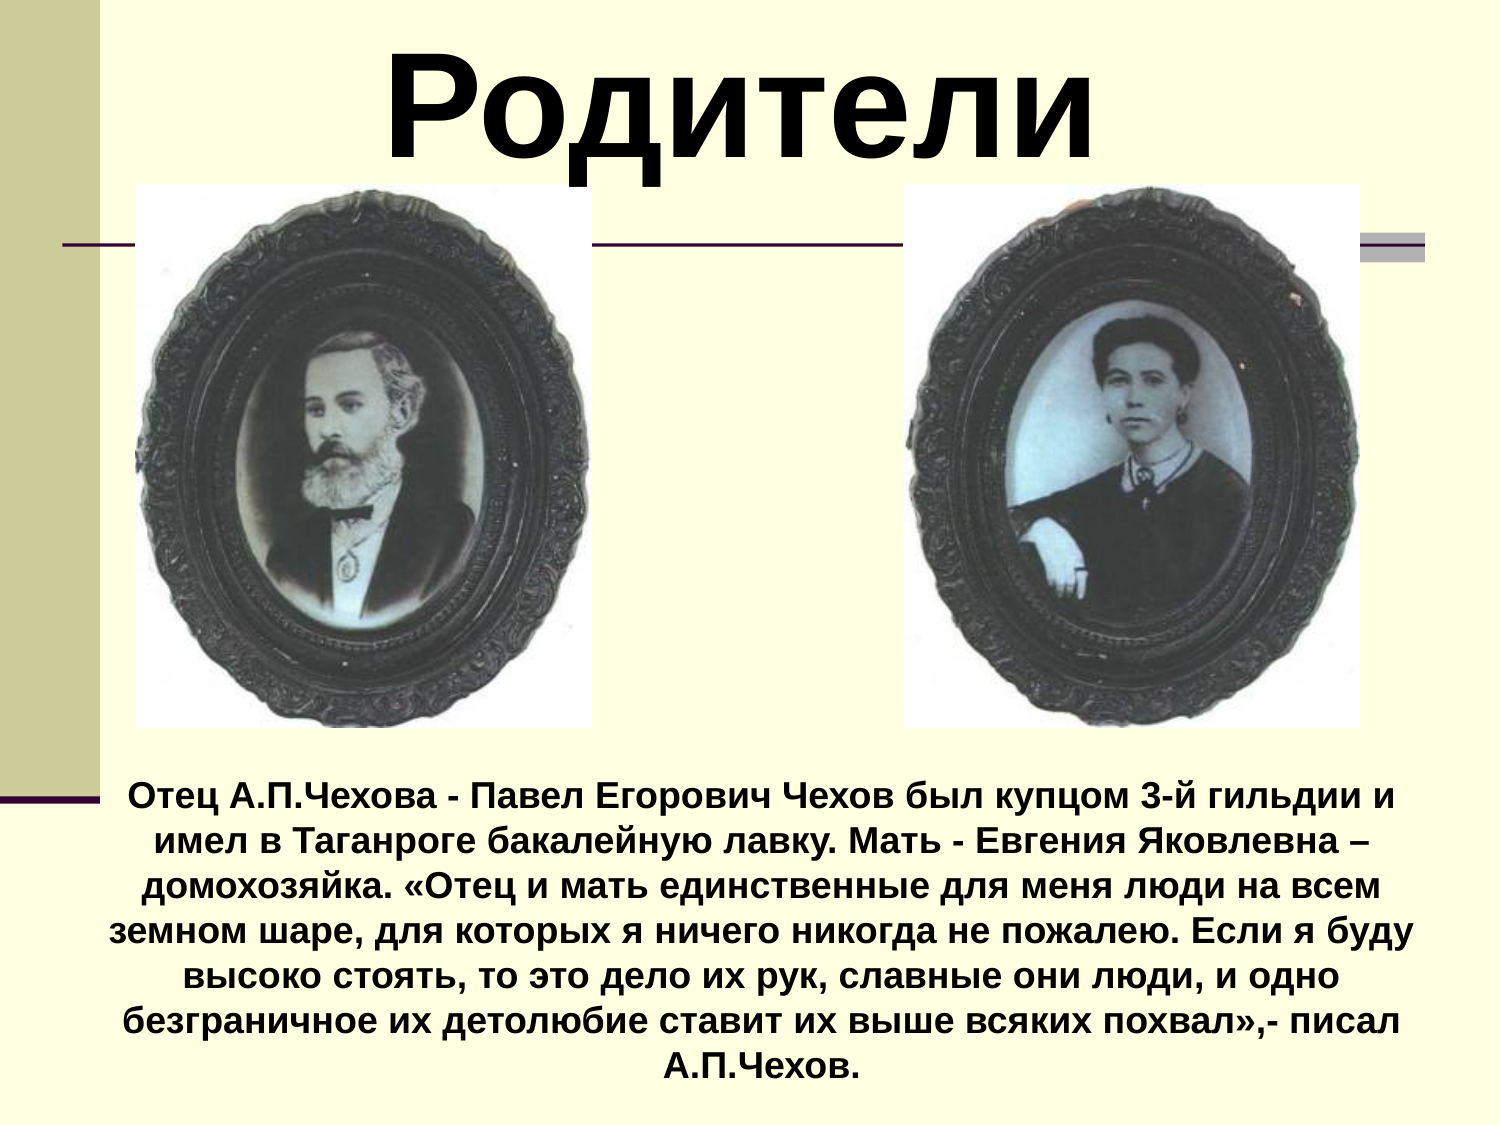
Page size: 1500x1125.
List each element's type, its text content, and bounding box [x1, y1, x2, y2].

picture [903, 184, 1361, 729]
picture [135, 184, 592, 729]
text_box Родители [242, 0, 1436, 195]
text_box Отец А.П.Чехова - Павел Егорович Чехов был купцом 3-й гильдии и имел в Таганроге бакалейную лавку. Мать - Евгения Яковлевна – домохозяйка. «Отец и мать единственные для меня люди на всем земном шаре, для которых я ничего никогда не пожалею. Если я буду высоко стоять, то это дело их рук, славные они люди, и одно безграничное их детолюбие ставит их выше всяких похвал»,- писал А.П.Чехов. [88, 763, 1436, 1093]
